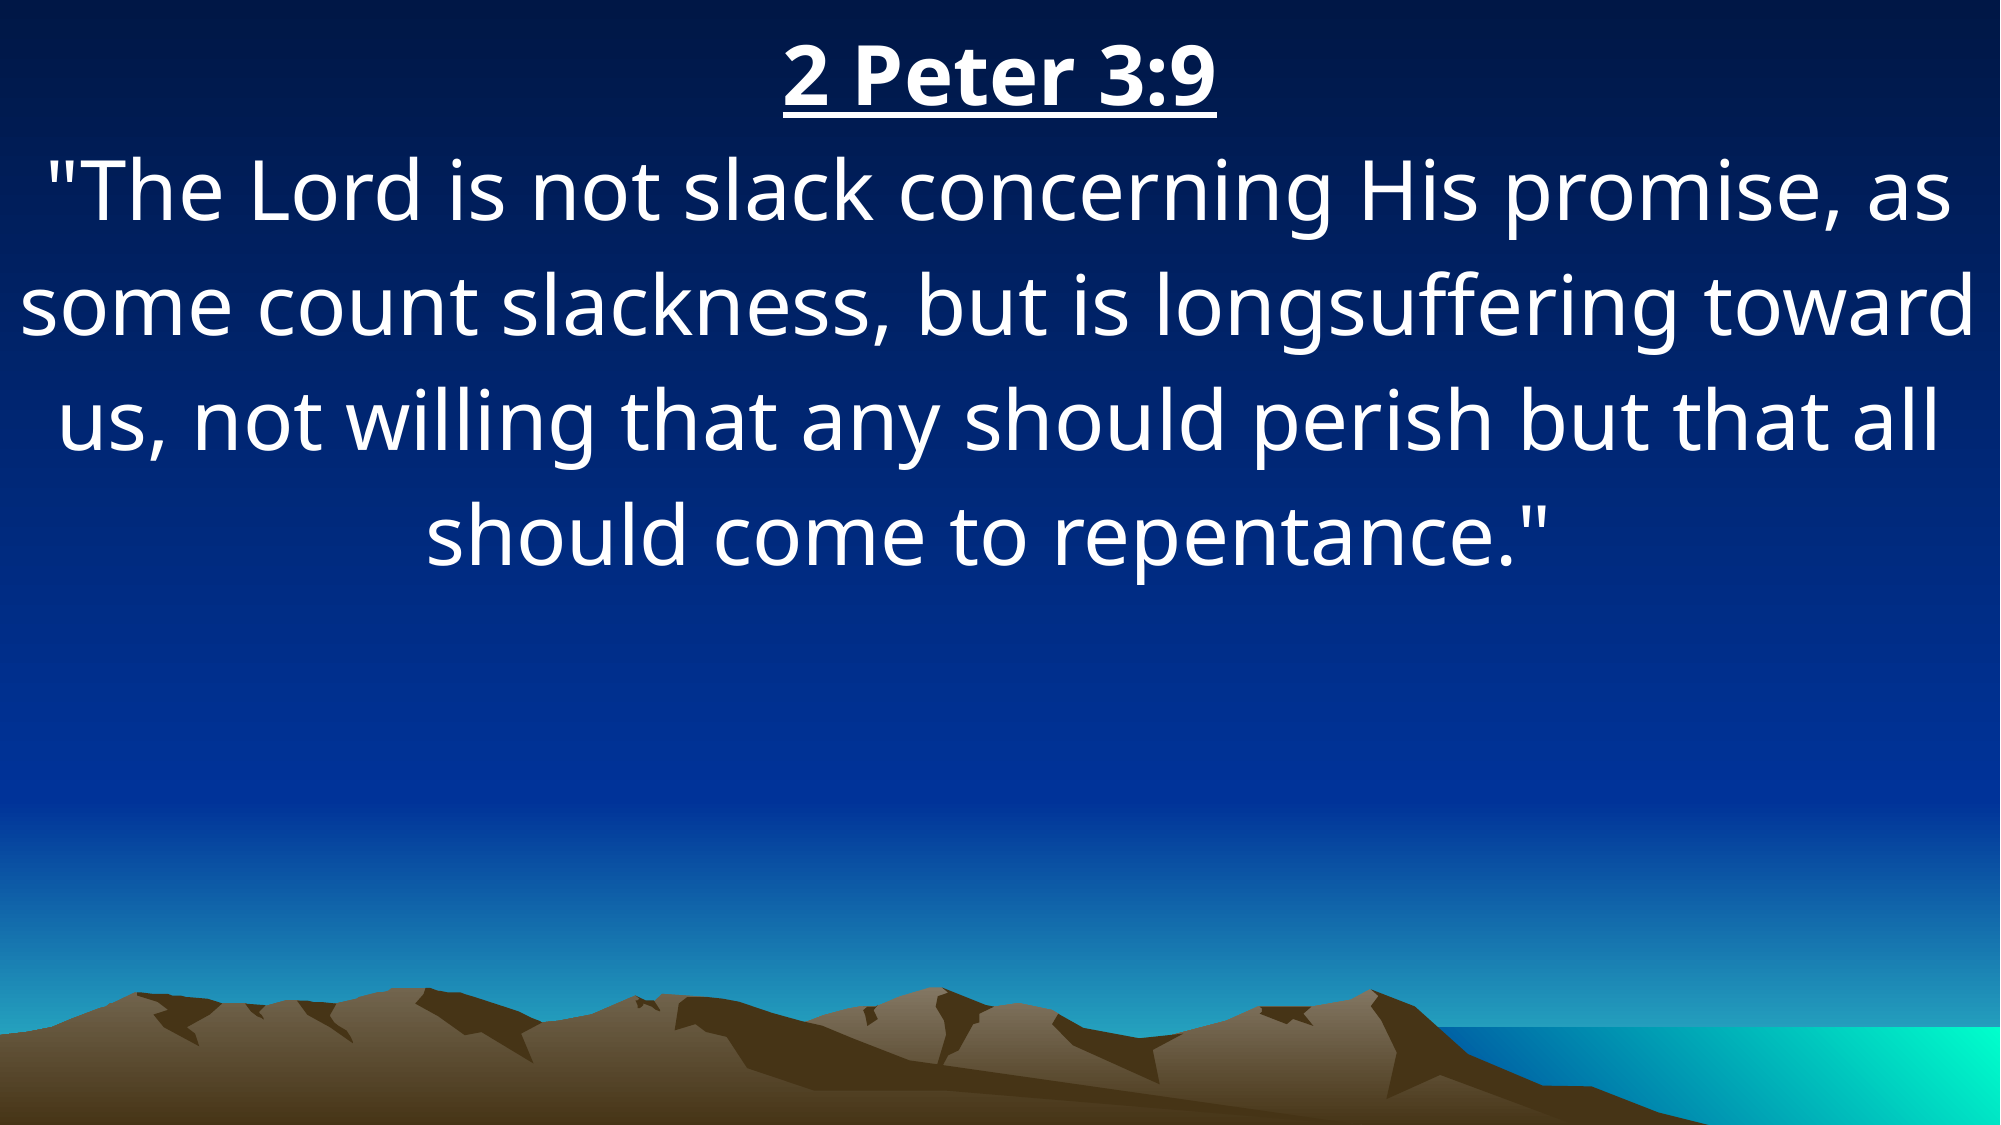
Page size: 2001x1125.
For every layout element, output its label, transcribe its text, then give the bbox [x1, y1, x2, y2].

text_box 2 Peter 3:9 "The Lord is not slack concerning His promise, as some count slackness, but is longsuffering toward us, not willing that any should perish but that all should come to repentance." [0, 0, 2000, 900]
